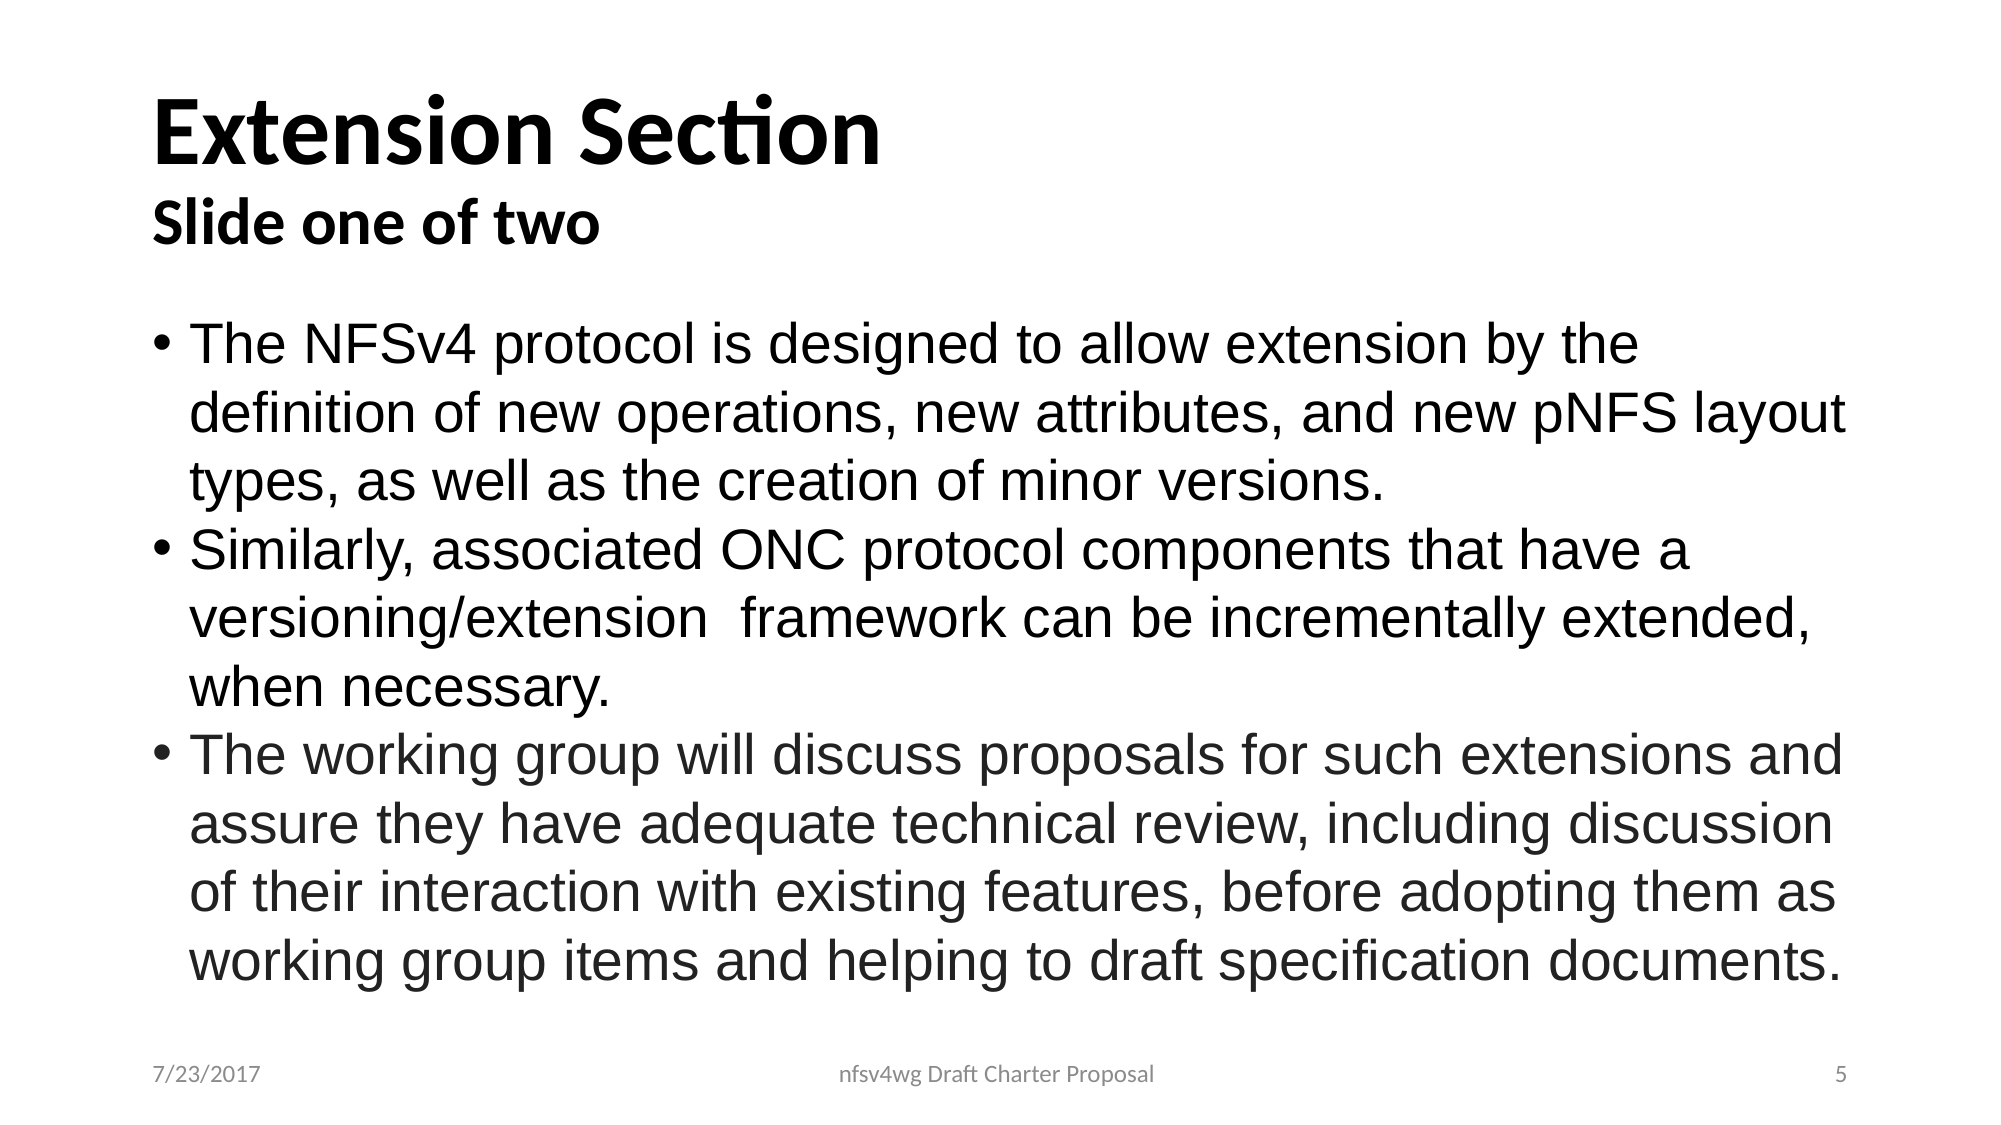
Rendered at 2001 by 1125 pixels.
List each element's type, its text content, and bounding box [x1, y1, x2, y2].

slide_number 5 [1412, 1042, 1863, 1103]
title Extension Section Slide one of two [137, 59, 1863, 278]
footer nfsv4wg Draft Charter Proposal [662, 1042, 1338, 1103]
list The NFSv4 protocol is designed to allow extension by the definition of new operations, new attributes, and new pNFS layout types, as well as the creation of minor versions. Similarly, associated ONC protocol components that have a versioning/extension framework can be incrementally extended, when necessary. The working group will discuss proposals for such extensions and assure they have adequate technical review, including discussion of their interaction with existing features, before adopting them as working group items and helping to draft specification documents. [137, 299, 1863, 1014]
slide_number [137, 1042, 588, 1103]
